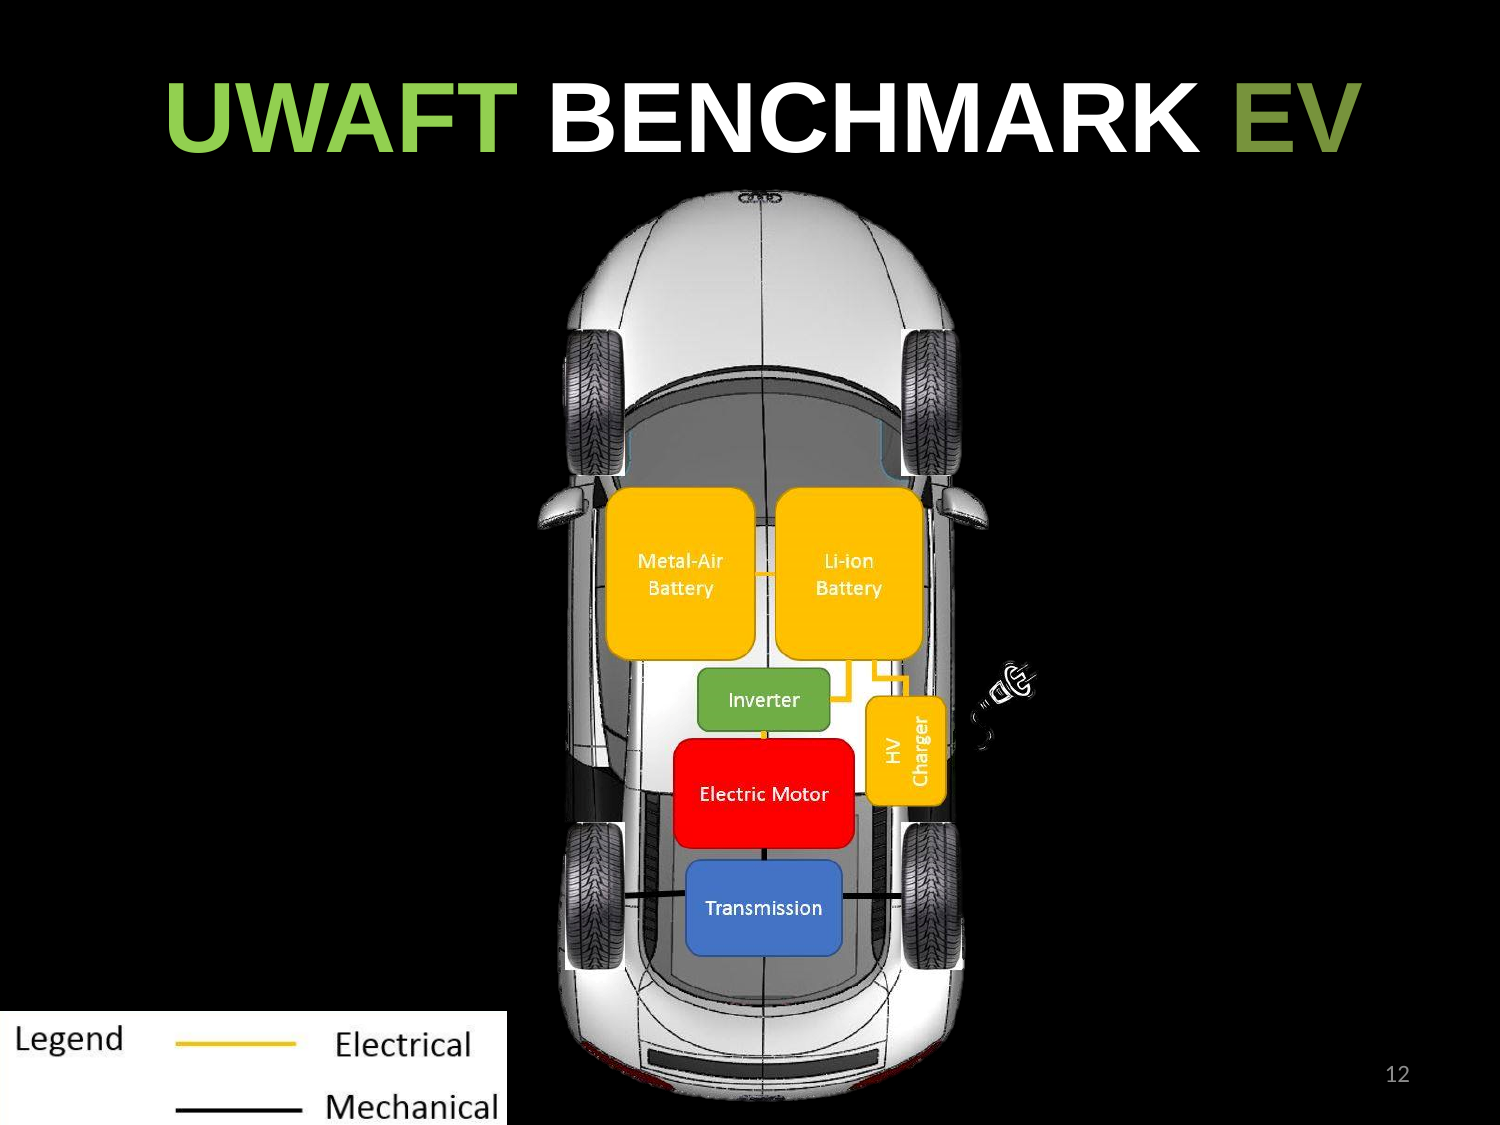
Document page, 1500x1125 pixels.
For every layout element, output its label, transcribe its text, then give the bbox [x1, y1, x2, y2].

picture [0, 1011, 508, 1125]
picture [525, 169, 1046, 1125]
title UWAFT BENCHMARK EV [88, 19, 1439, 207]
slide_number 12 [1074, 1042, 1425, 1103]
